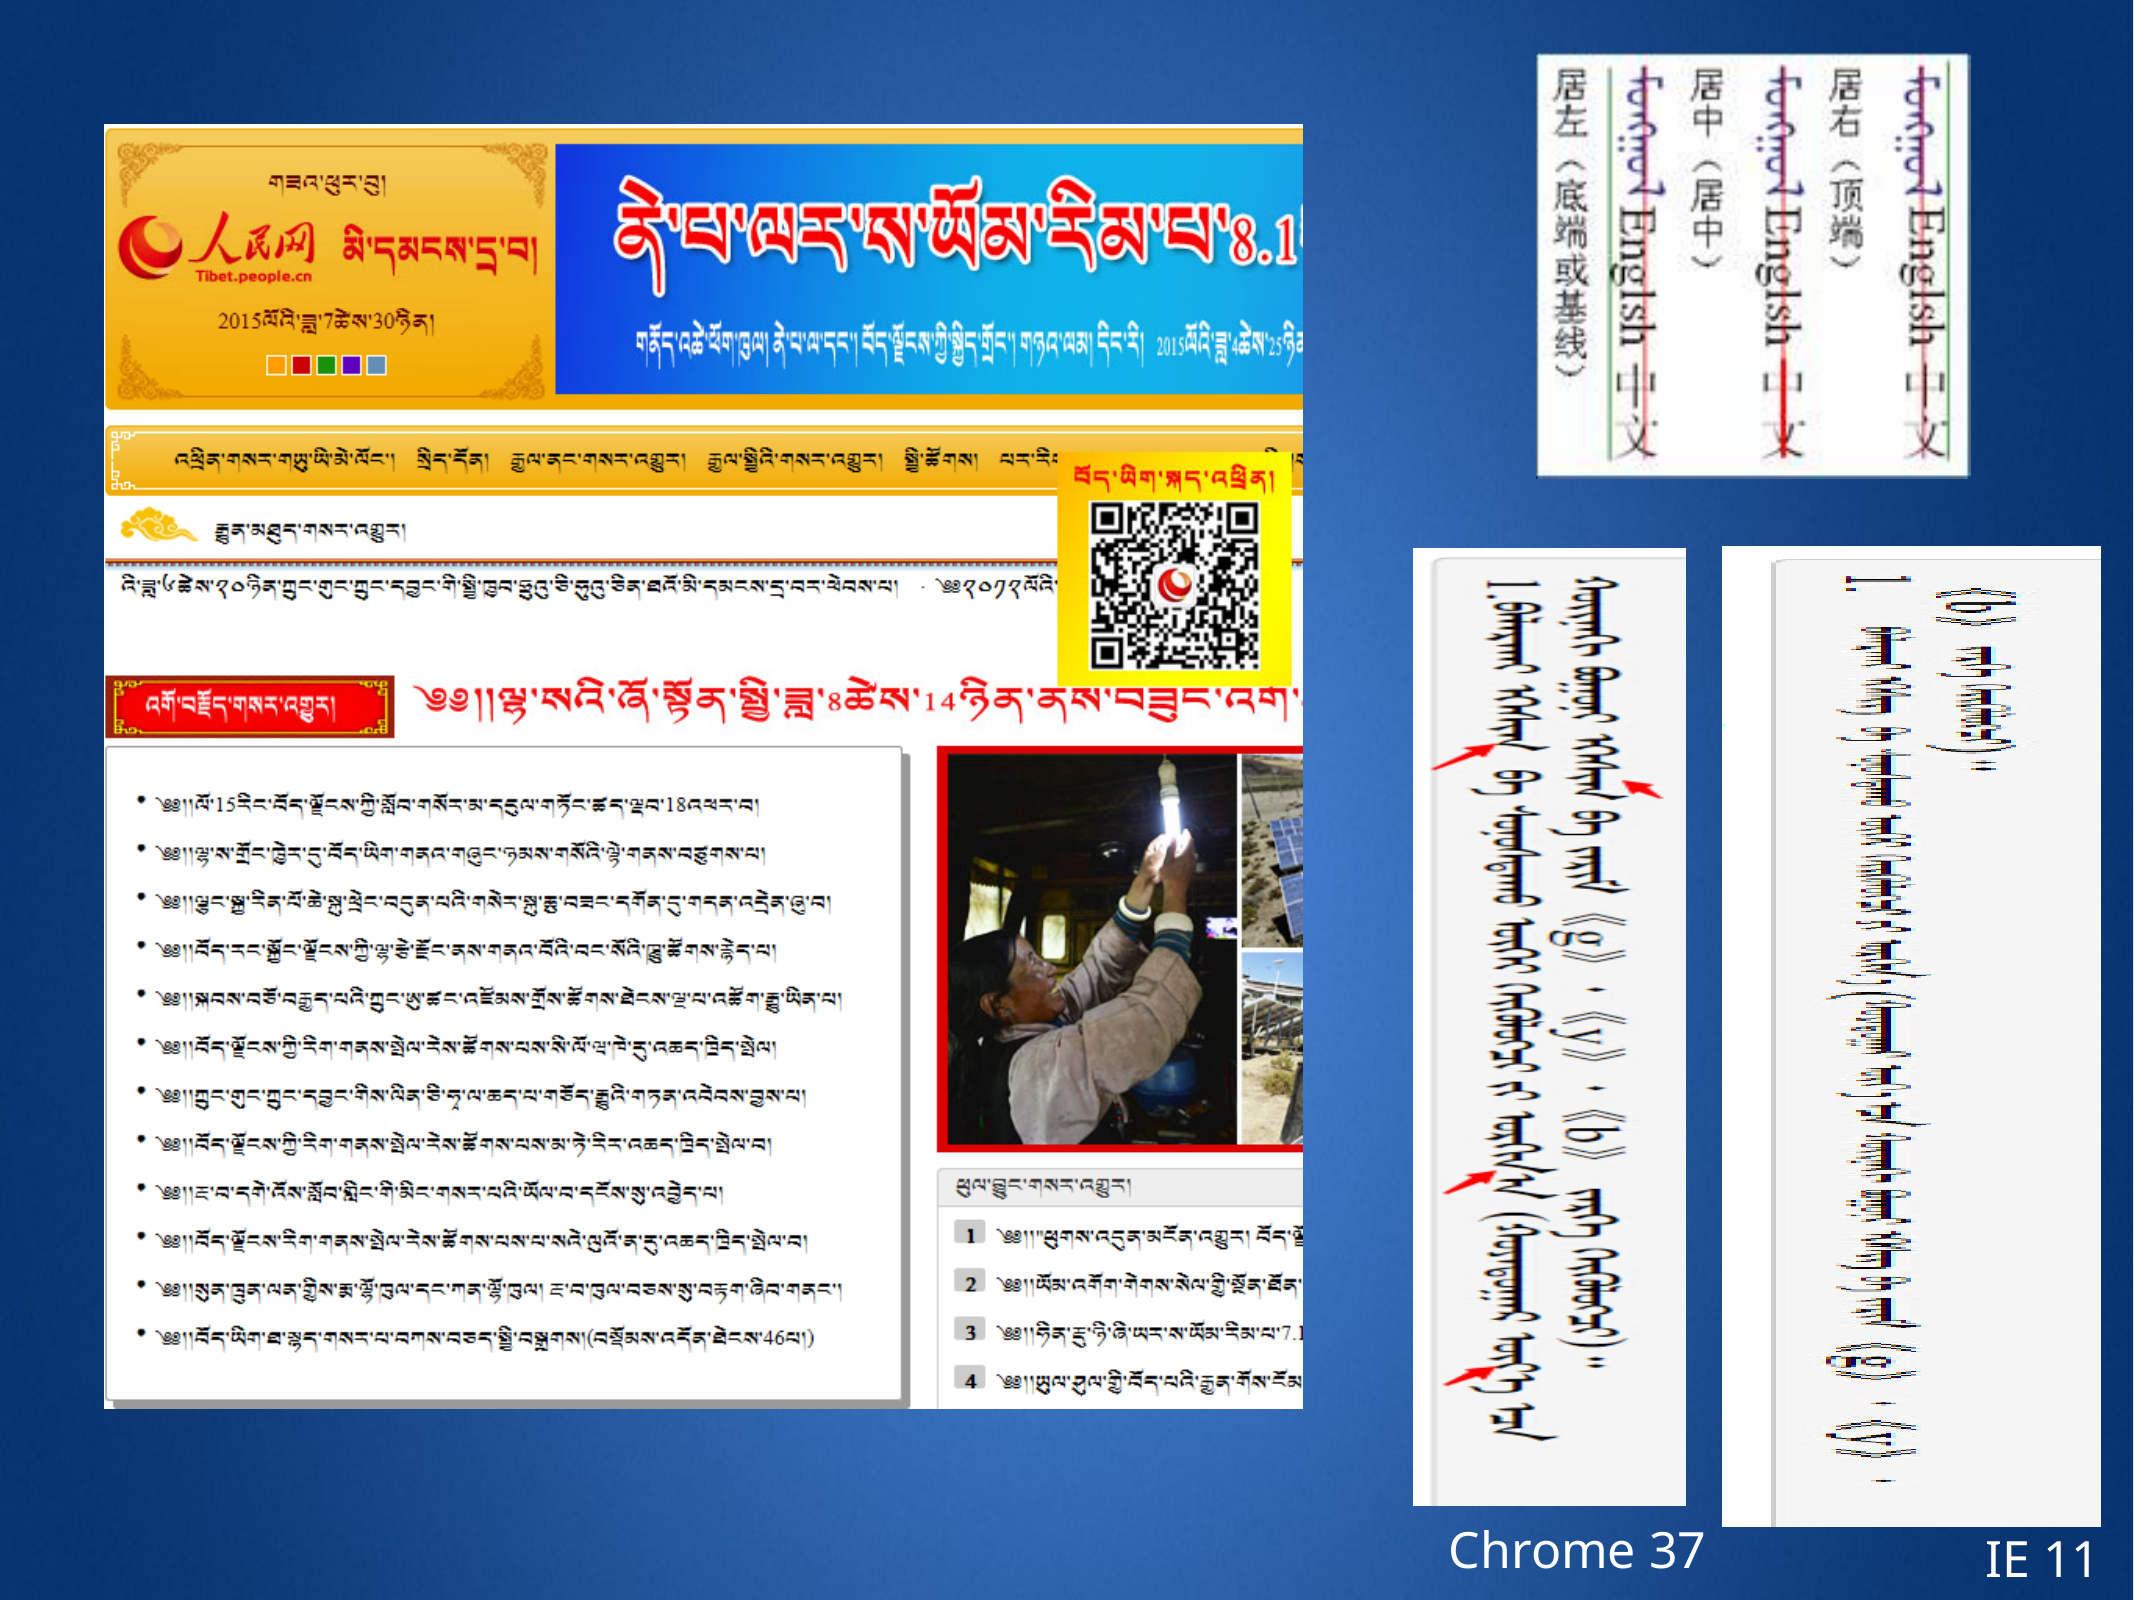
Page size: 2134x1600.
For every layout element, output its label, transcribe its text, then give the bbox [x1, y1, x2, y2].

text_box Chrome 37 [1433, 1511, 1721, 1587]
picture [0, 0, 2134, 1600]
text_box IE 11 [1970, 1520, 2116, 1596]
